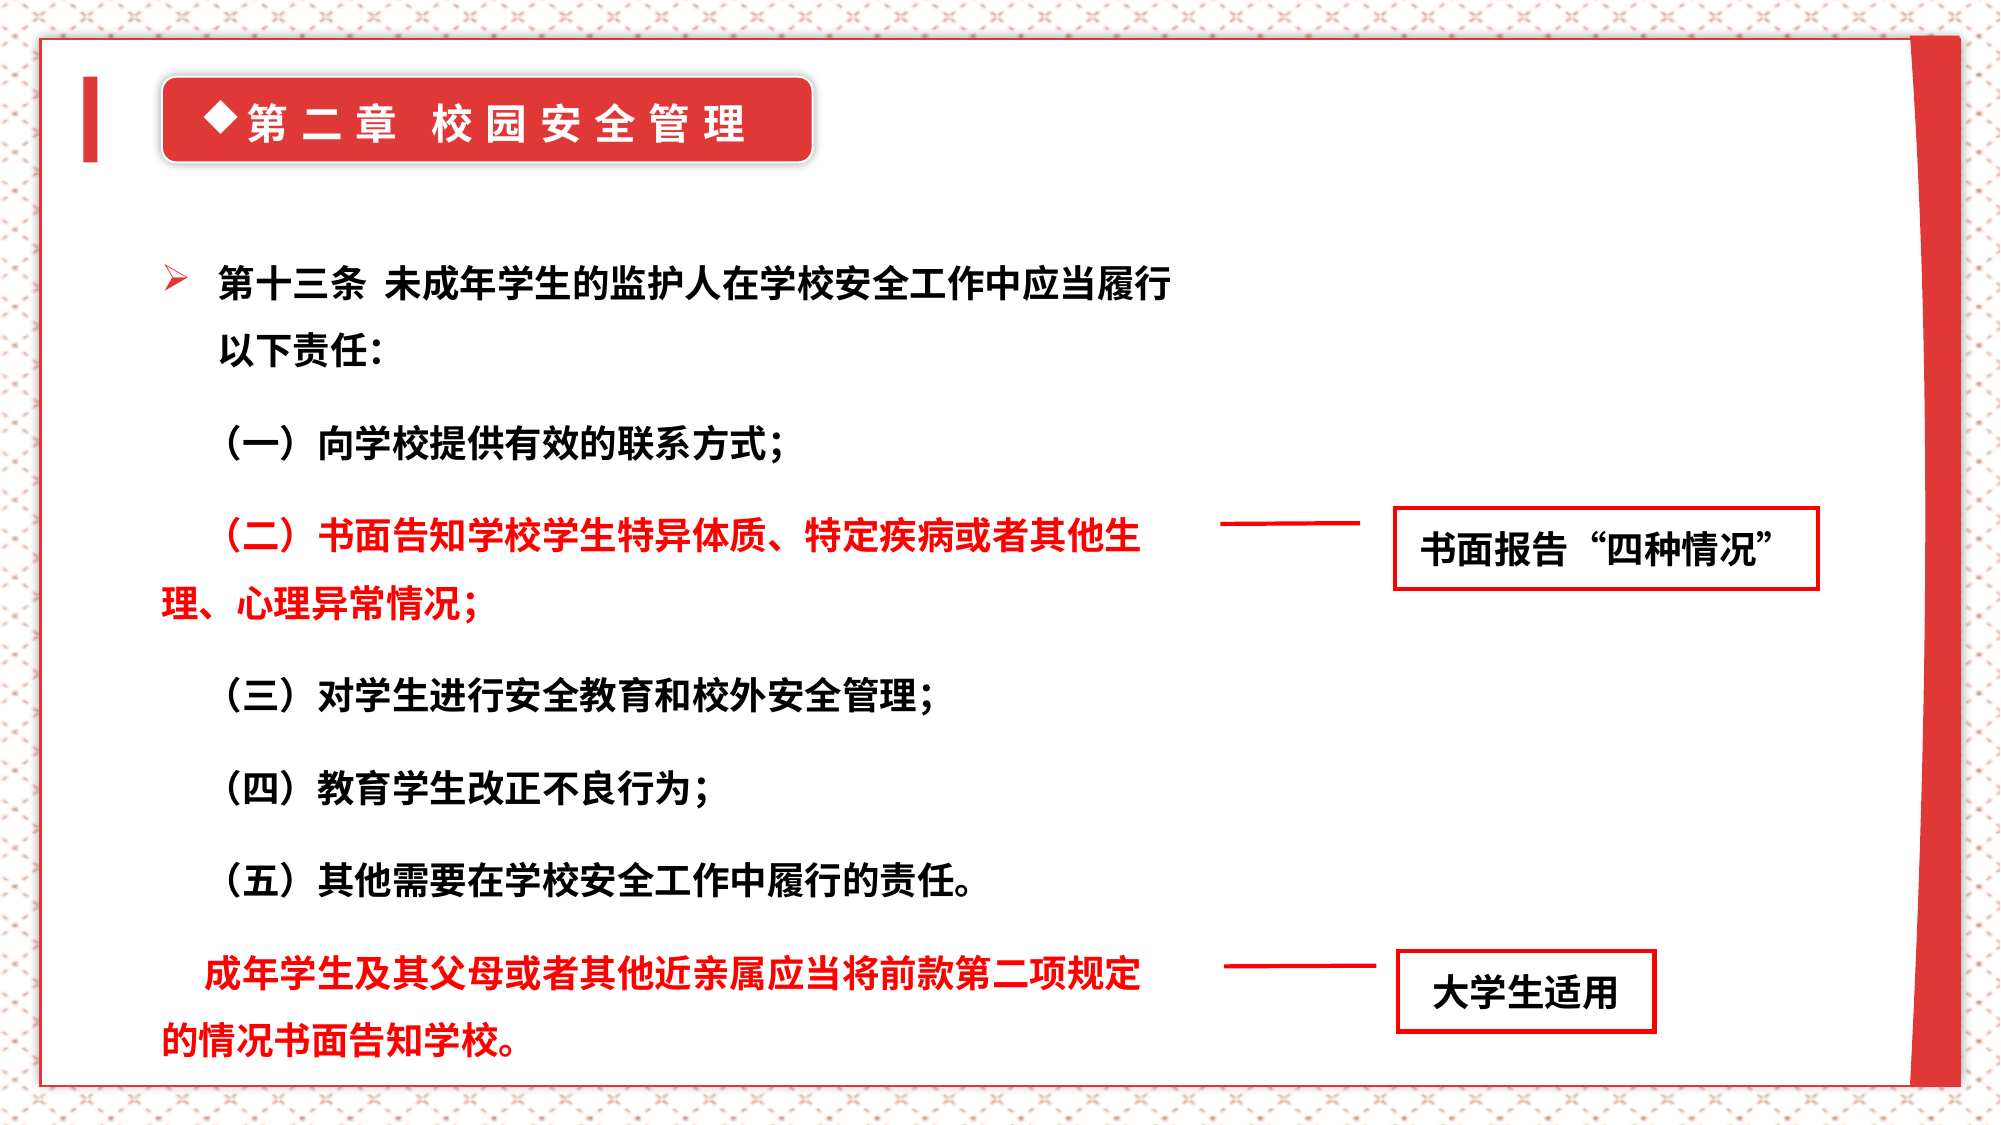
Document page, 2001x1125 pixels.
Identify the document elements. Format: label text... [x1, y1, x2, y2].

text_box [161, 76, 847, 163]
text_box [39, 38, 437, 1087]
text_box [1563, 38, 1924, 1087]
text_box [1908, 34, 1961, 1088]
text_box [82, 76, 98, 163]
text_box 大学生适用 [1563, 950, 1655, 1033]
text_box 书面报告“四种情况” [1563, 507, 1819, 590]
text_box 第十三条 未成年学生的监护人在学校安全工作中应当履行以下责任： （一）向学校提供有效的联系方式； （二）书面告知学校学生特异体质、特定疾病或者其他生理、心理异常情况； （三）对学生进行安全教育和校外安全管理； （四）教育学生改正不良行为； （五）其他需要在学校安全工作中履行的责任。 成年学生及其父母或者其他近亲属应当将前款第二项规定的情况书面告知学校。 [146, 229, 437, 1070]
picture [437, 0, 1563, 1125]
